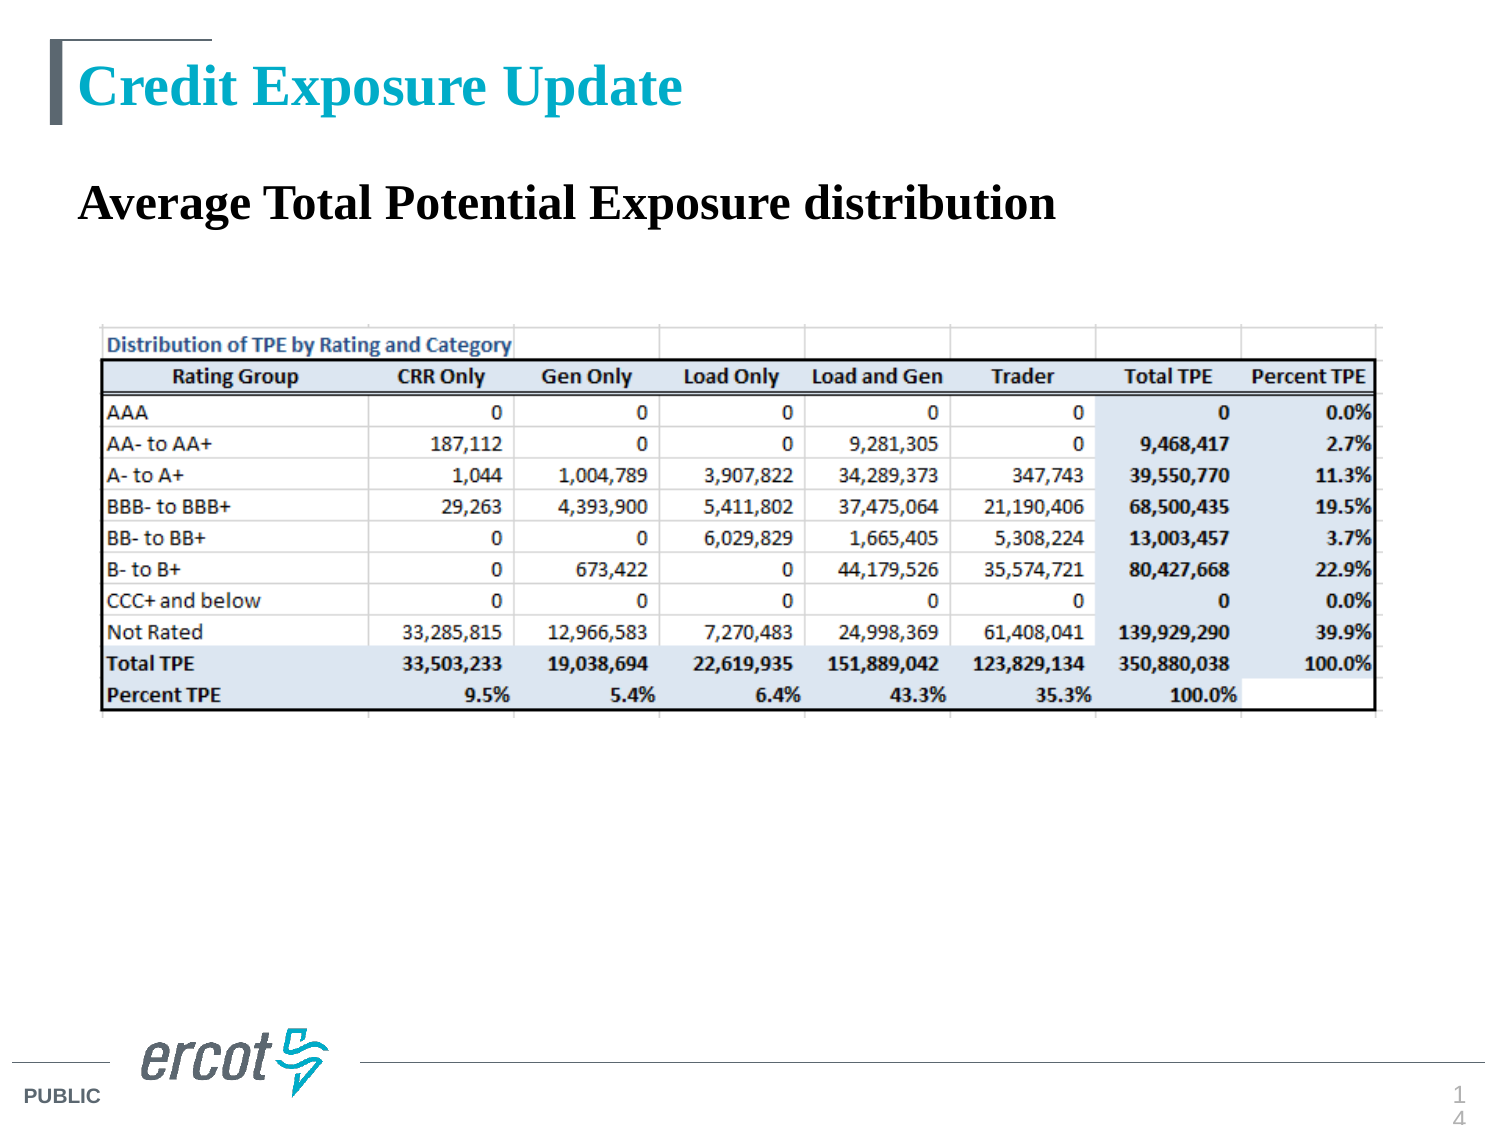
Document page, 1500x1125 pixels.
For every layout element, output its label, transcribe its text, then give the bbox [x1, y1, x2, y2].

list Average Total Potential Exposure distribution [62, 162, 1463, 909]
title Credit Exposure Update [62, 39, 1450, 162]
picture [99, 324, 1383, 718]
slide_number 14 [1437, 1076, 1475, 1112]
picture [137, 1024, 332, 1100]
